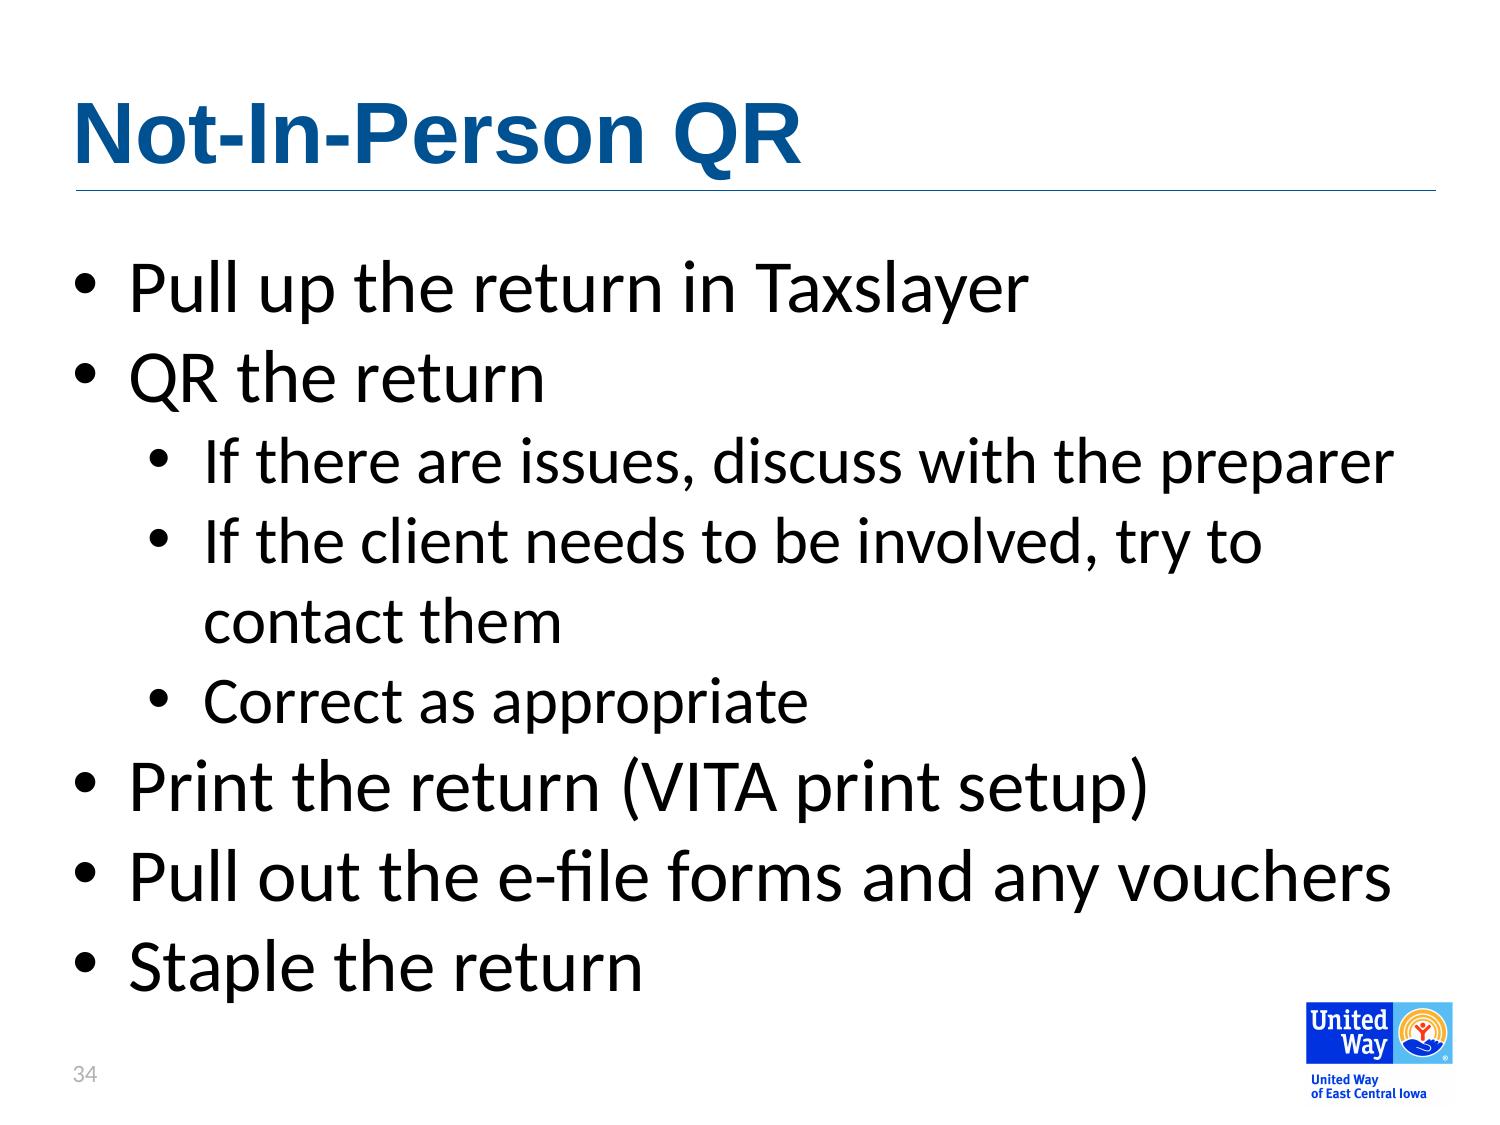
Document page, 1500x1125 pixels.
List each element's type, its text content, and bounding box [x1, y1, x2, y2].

title Not-In-Person QR [57, 80, 1449, 191]
text_box Pull up the return in Taxslayer QR the return If there are issues, discuss with the preparer If the client needs to be involved, try to contact them Correct as appropriate Print the return (VITA print setup) Pull out the e-file forms and any vouchers Staple the return [57, 229, 1451, 1015]
picture [1305, 1001, 1454, 1108]
slide_number 34 [57, 1042, 395, 1103]
